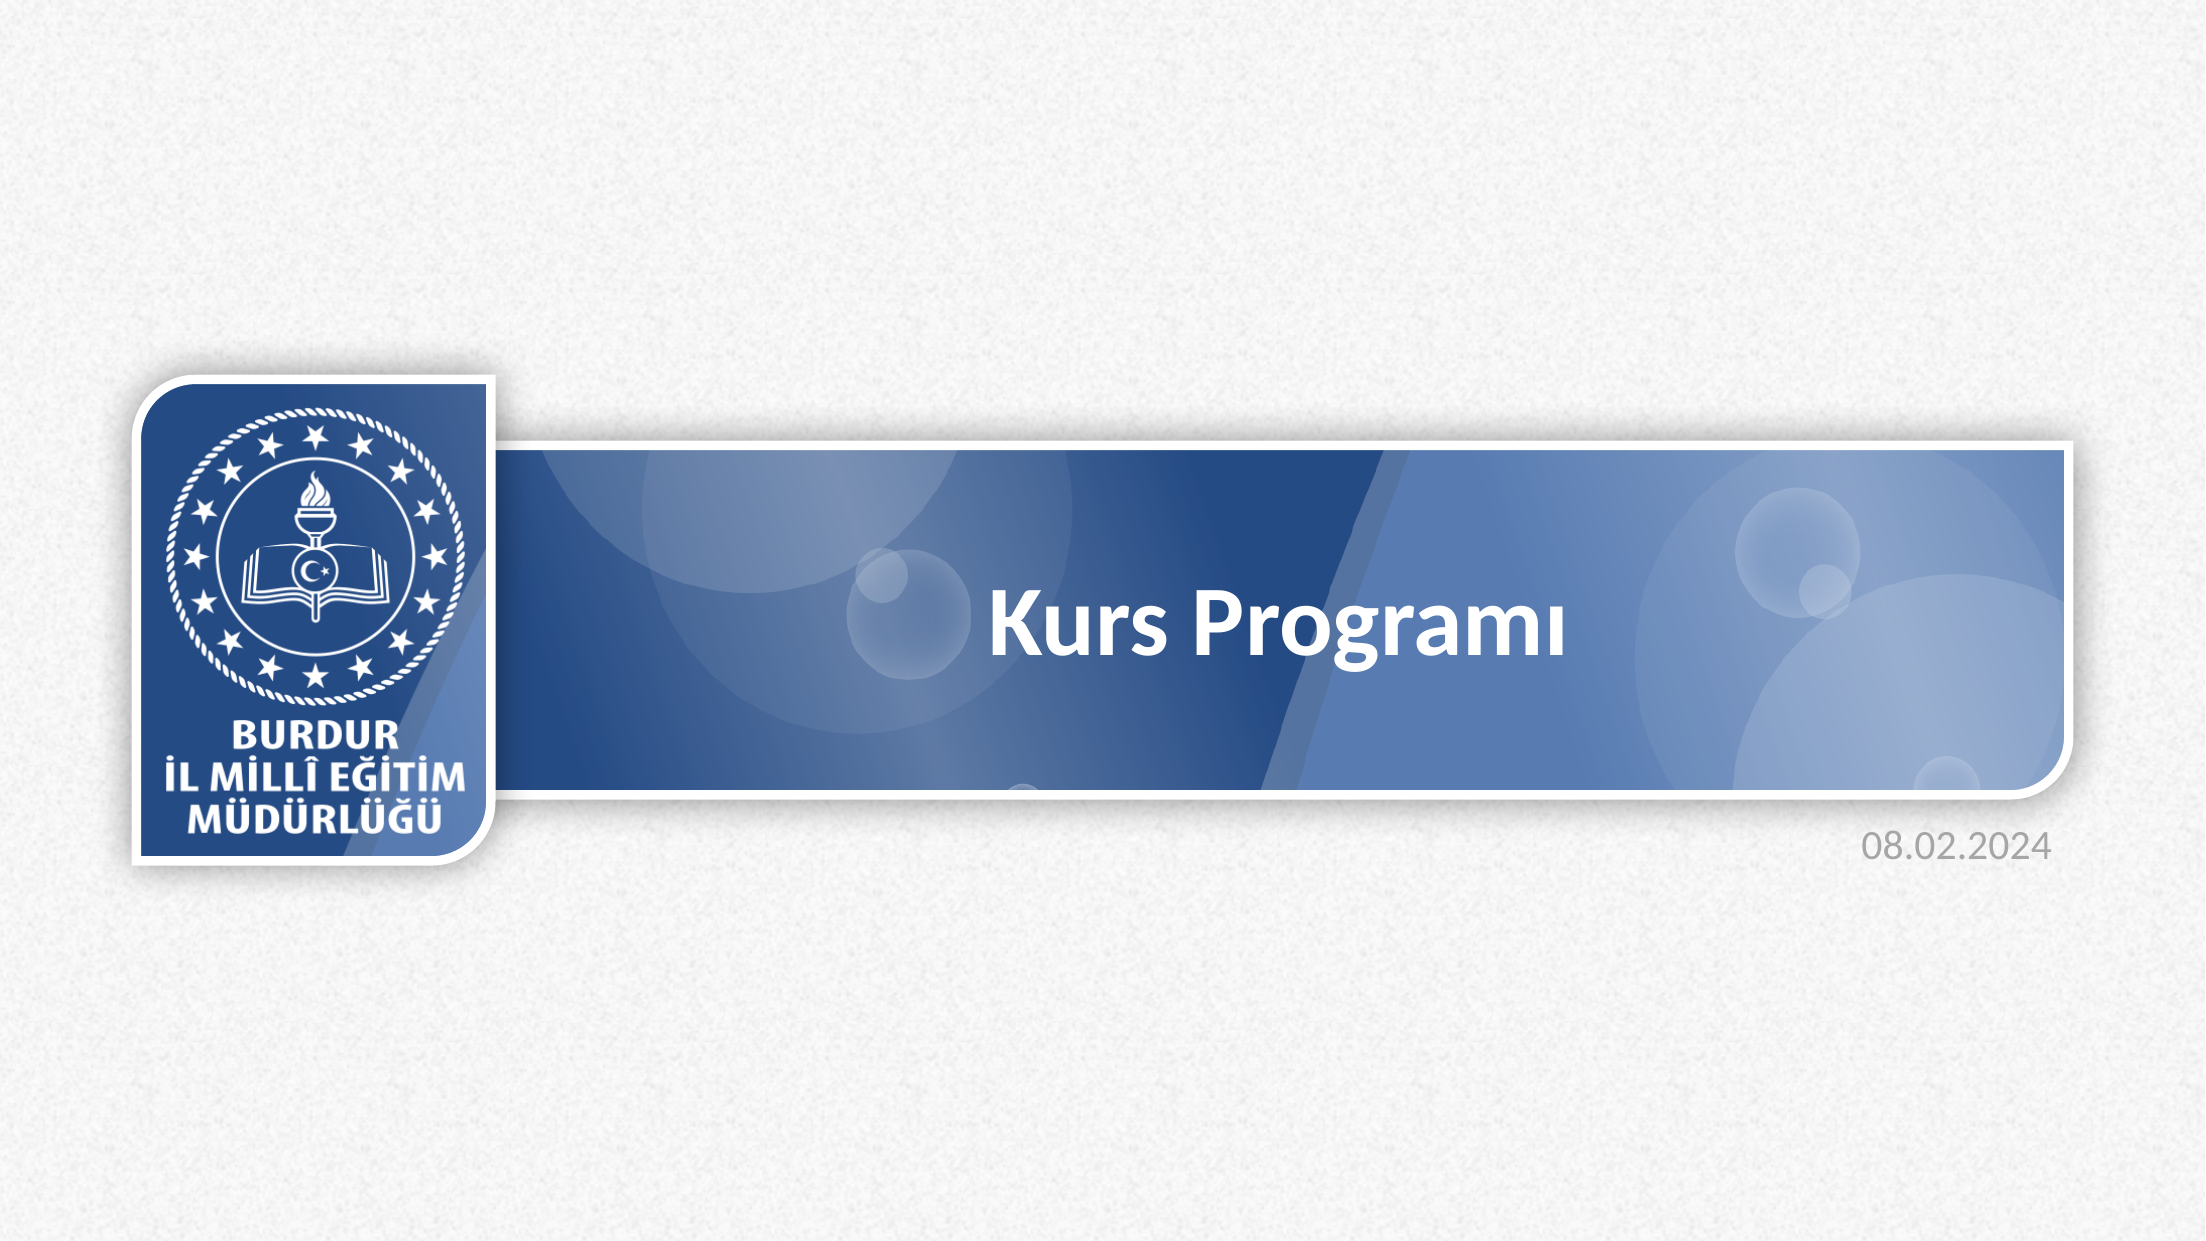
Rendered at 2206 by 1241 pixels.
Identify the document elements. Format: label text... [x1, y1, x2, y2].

picture [142, 385, 486, 856]
title Kurs Programı [488, 441, 2069, 789]
subtitle 08.02.2024 [507, 809, 2069, 940]
